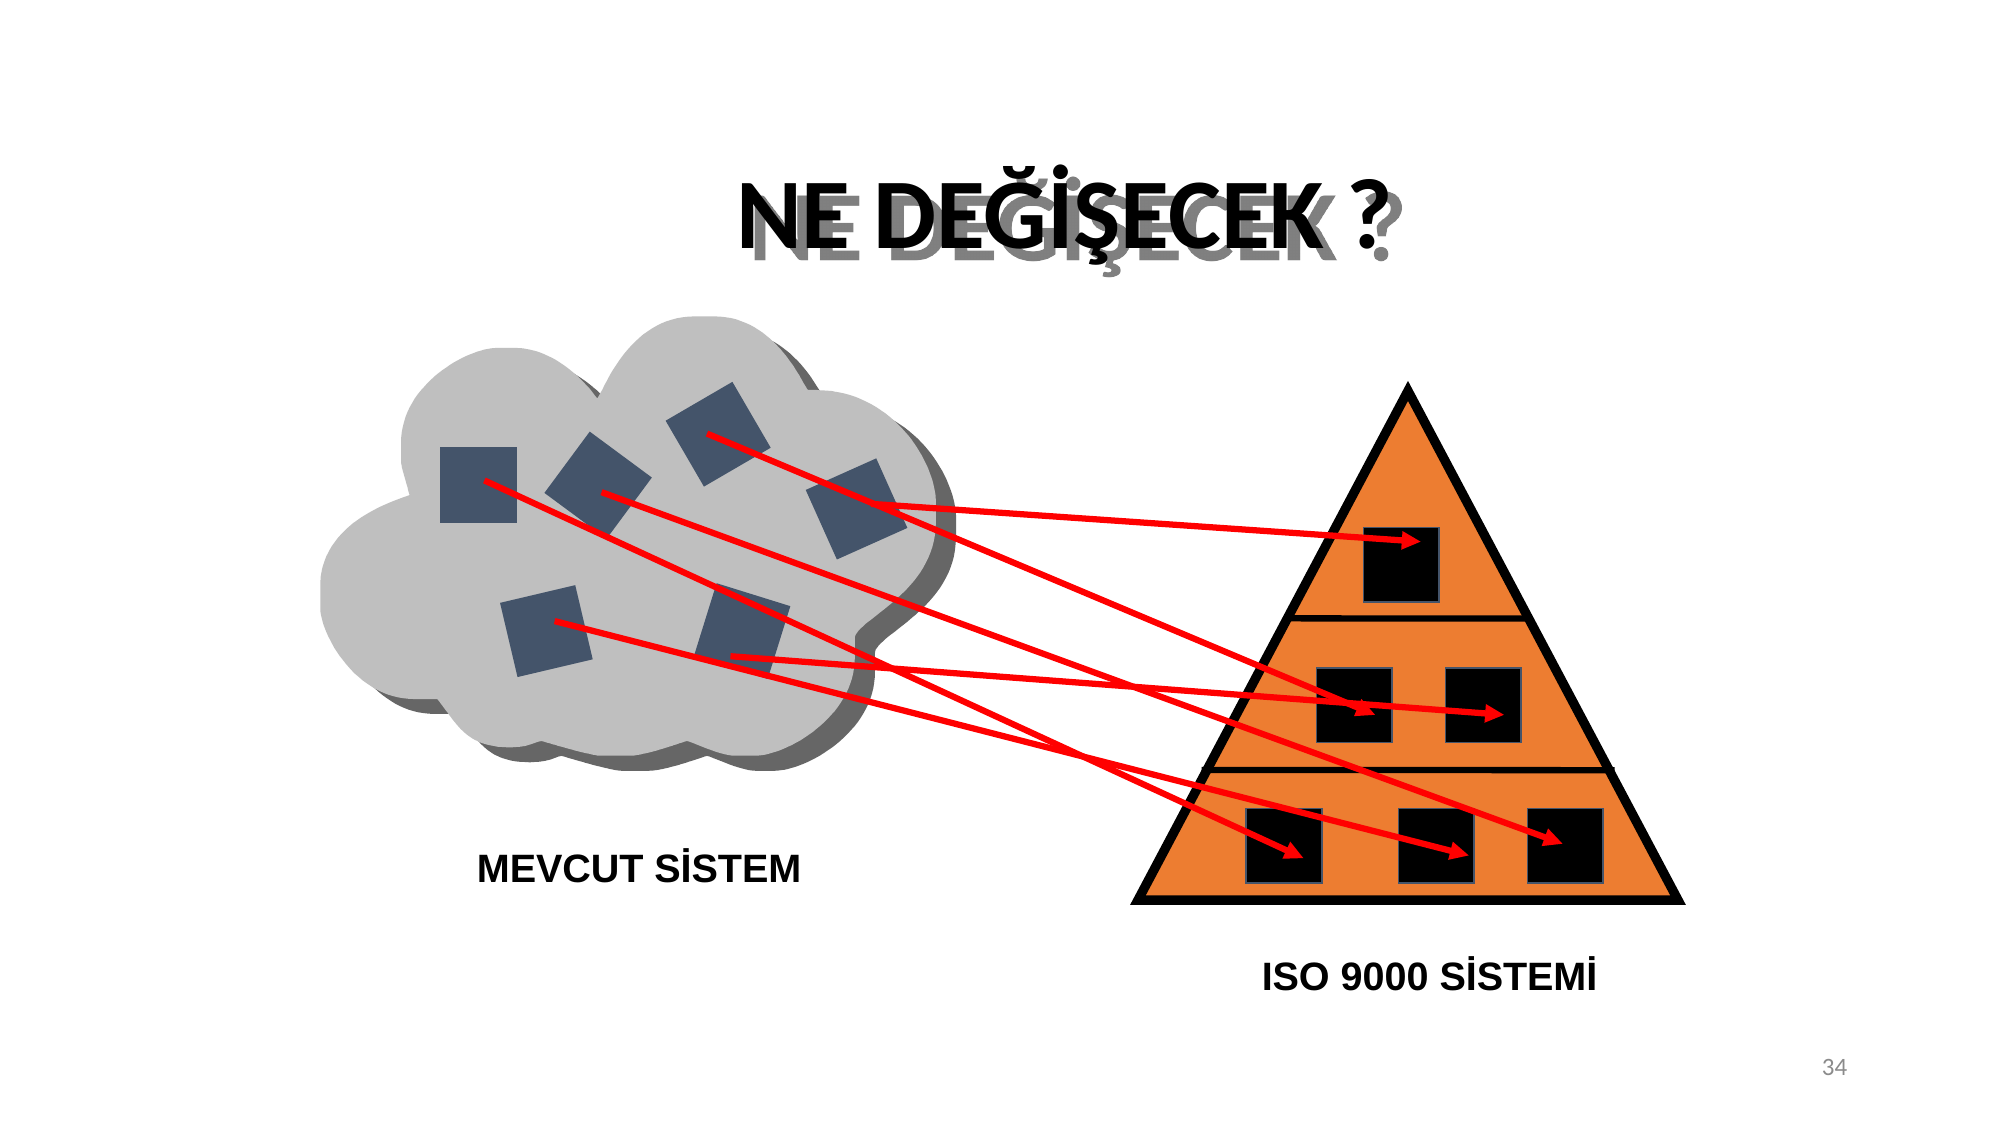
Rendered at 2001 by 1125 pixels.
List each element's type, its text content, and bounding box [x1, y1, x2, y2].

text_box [320, 316, 957, 898]
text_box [1137, 390, 1679, 1006]
text_box NE DEĞİŞECEK ? [722, 141, 1409, 276]
slide_number 34 [1412, 1042, 1863, 1103]
